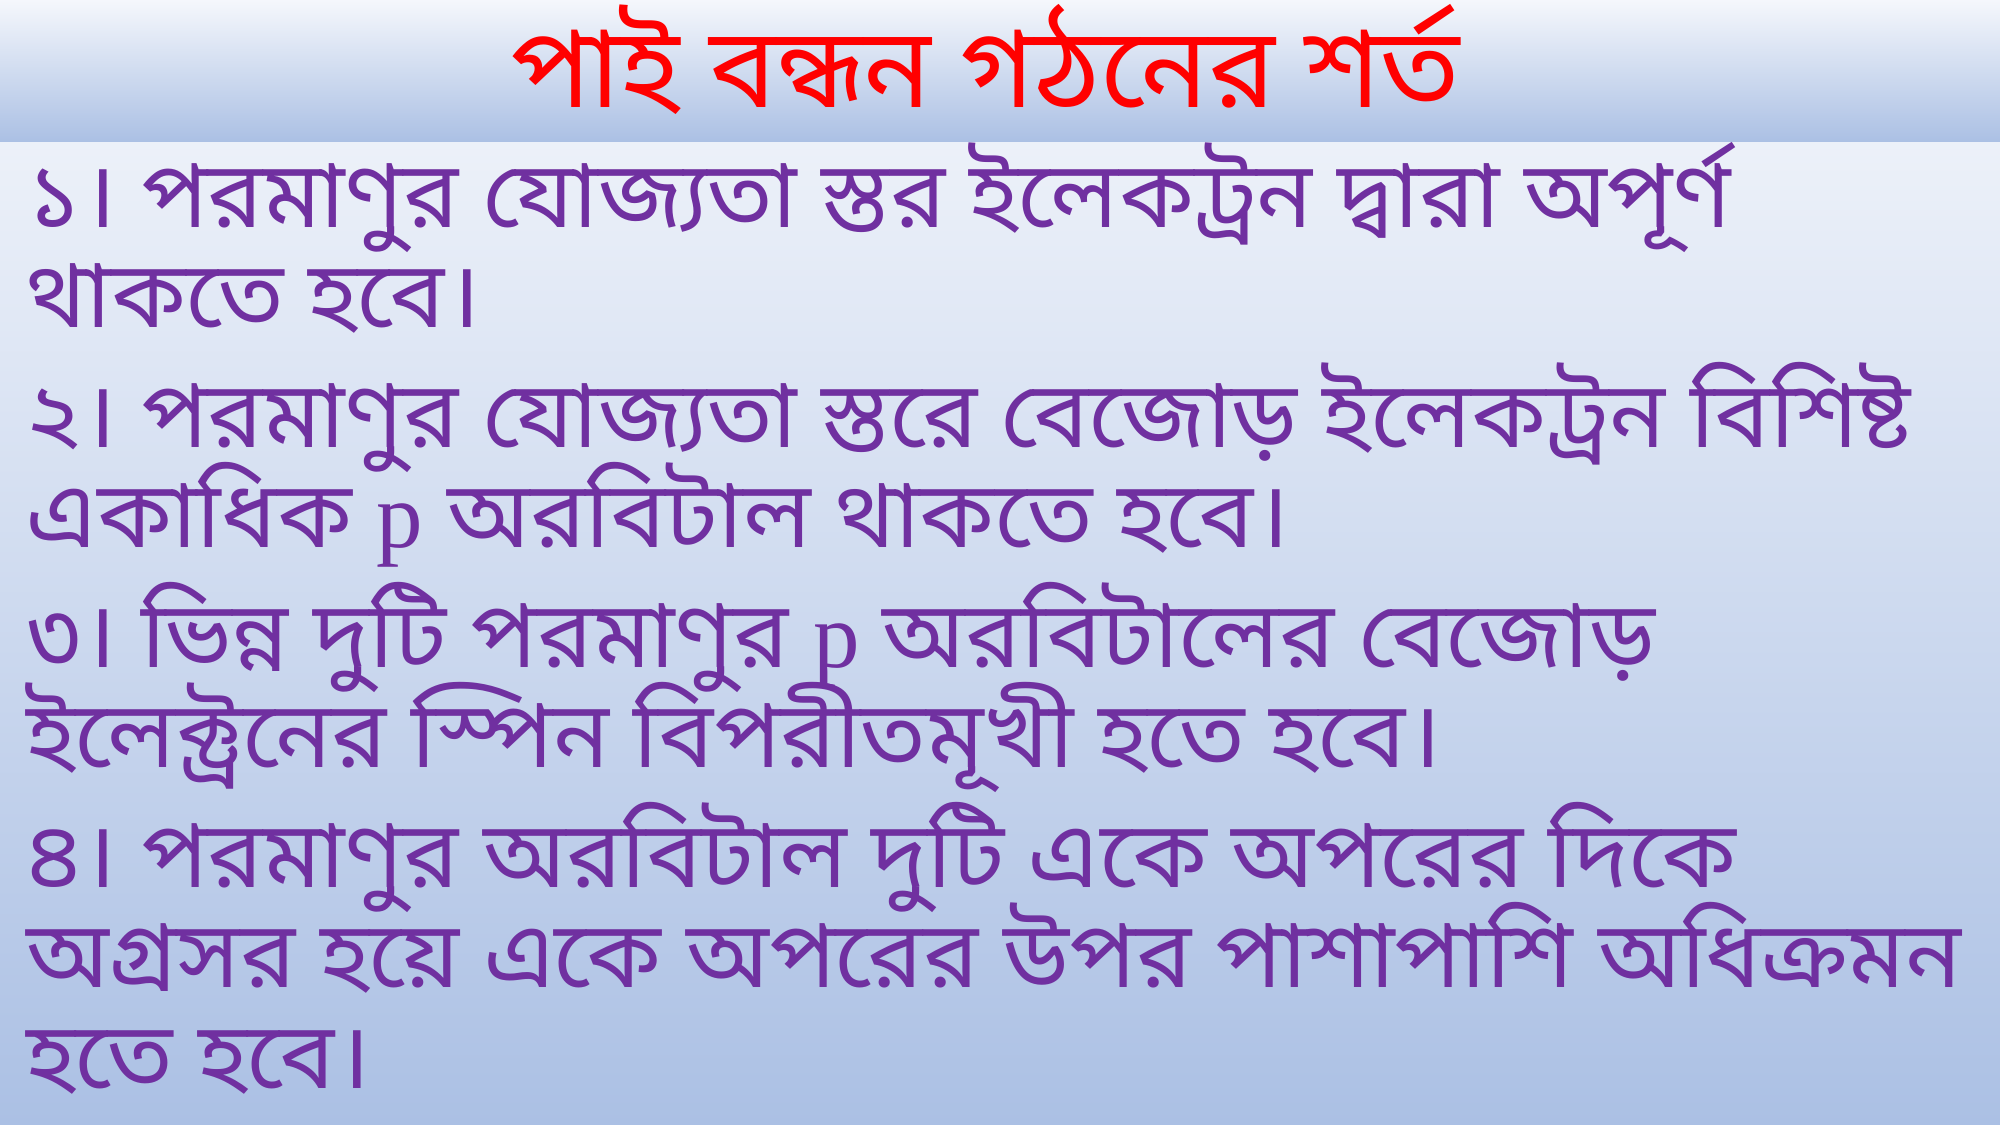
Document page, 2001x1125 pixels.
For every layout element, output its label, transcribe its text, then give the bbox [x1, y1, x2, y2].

title পাই বন্ধন গঠনের শর্ত [0, 0, 2000, 142]
list ১। পরমাণুর যোজ্যতা স্তর ইলেকট্রন দ্বারা অপূর্ণ থাকতে হবে। ২। পরমাণুর যোজ্যতা স্তরে বেজোড় ইলেকট্রন বিশিষ্ট একাধিক p অরবিটাল থাকতে হবে। ৩। ভিন্ন দুটি পরমাণুর p অরবিটালের বেজোড় ইলেক্ট্রনের স্পিন বিপরীতমূখী হতে হবে। ৪। পরমাণুর অরবিটাল দুটি একে অপরের দিকে অগ্রসর হয়ে একে অপরের উপর পাশাপাশি অধিক্রমন হতে হবে। [11, 139, 1993, 1118]
